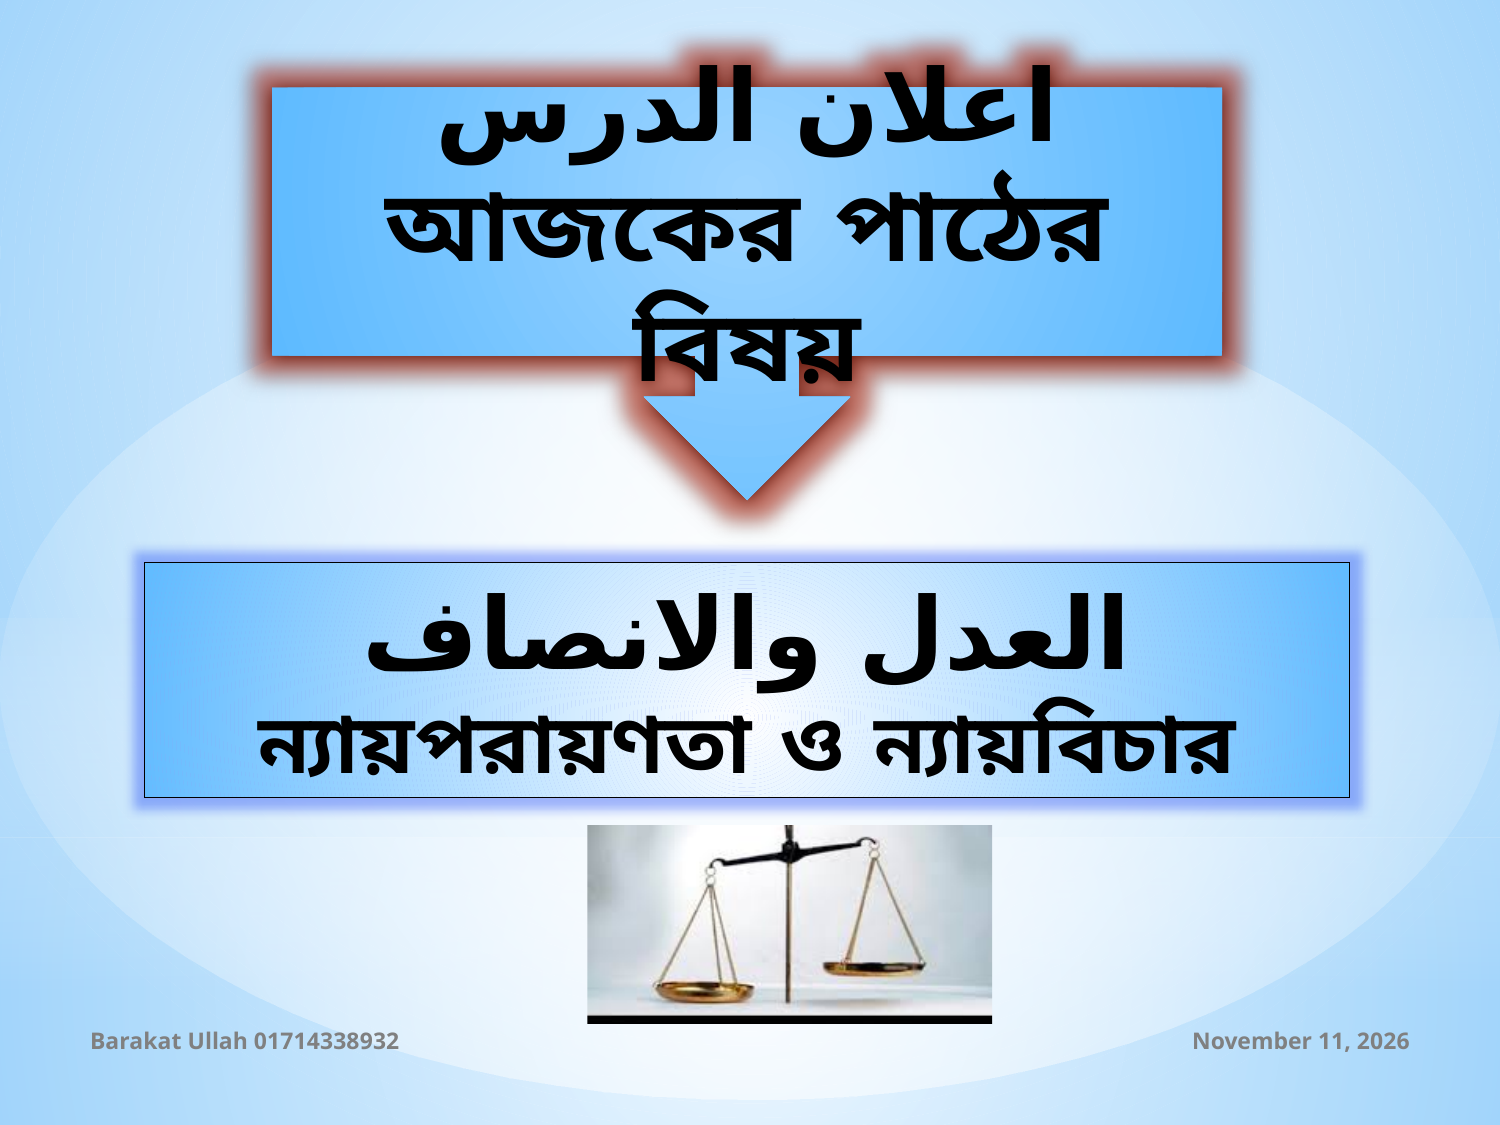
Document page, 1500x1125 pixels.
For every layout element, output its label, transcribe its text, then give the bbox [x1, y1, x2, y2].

text_box العدل والانصاف ন্যায়পরায়ণতা ও ন্যায়বিচার [144, 562, 1350, 798]
text_box اعلان الدرس আজকের পাঠের বিষয় [270, 86, 1224, 501]
picture [587, 824, 993, 1025]
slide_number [1012, 1012, 1425, 1073]
footer Barakat Ullah 01714338932 [75, 1012, 625, 1073]
